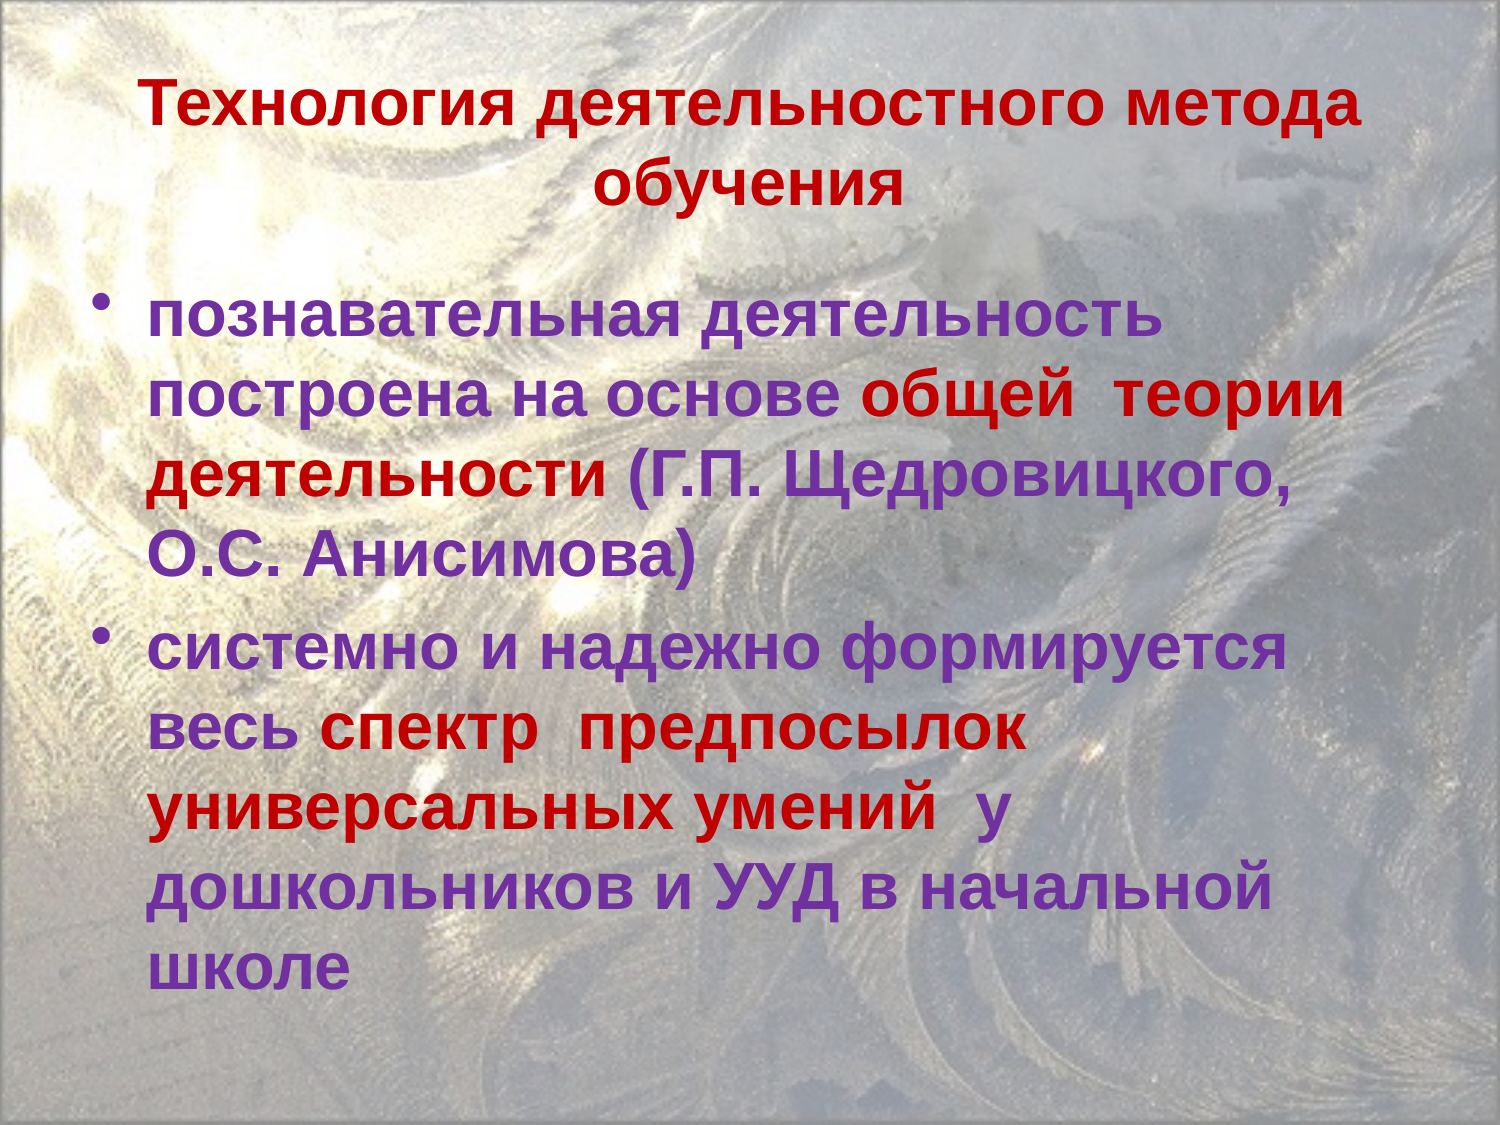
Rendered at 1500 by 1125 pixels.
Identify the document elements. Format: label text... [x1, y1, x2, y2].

title Технология деятельностного метода обучения [75, 45, 1425, 233]
list познавательная деятельность построена на основе общей теории деятельности (Г.П. Щедровицкого, О.С. Анисимова) системно и надежно формируется весь спектр предпосылок универсальных умений у дошкольников и УУД в начальной школе [75, 262, 1425, 1005]
